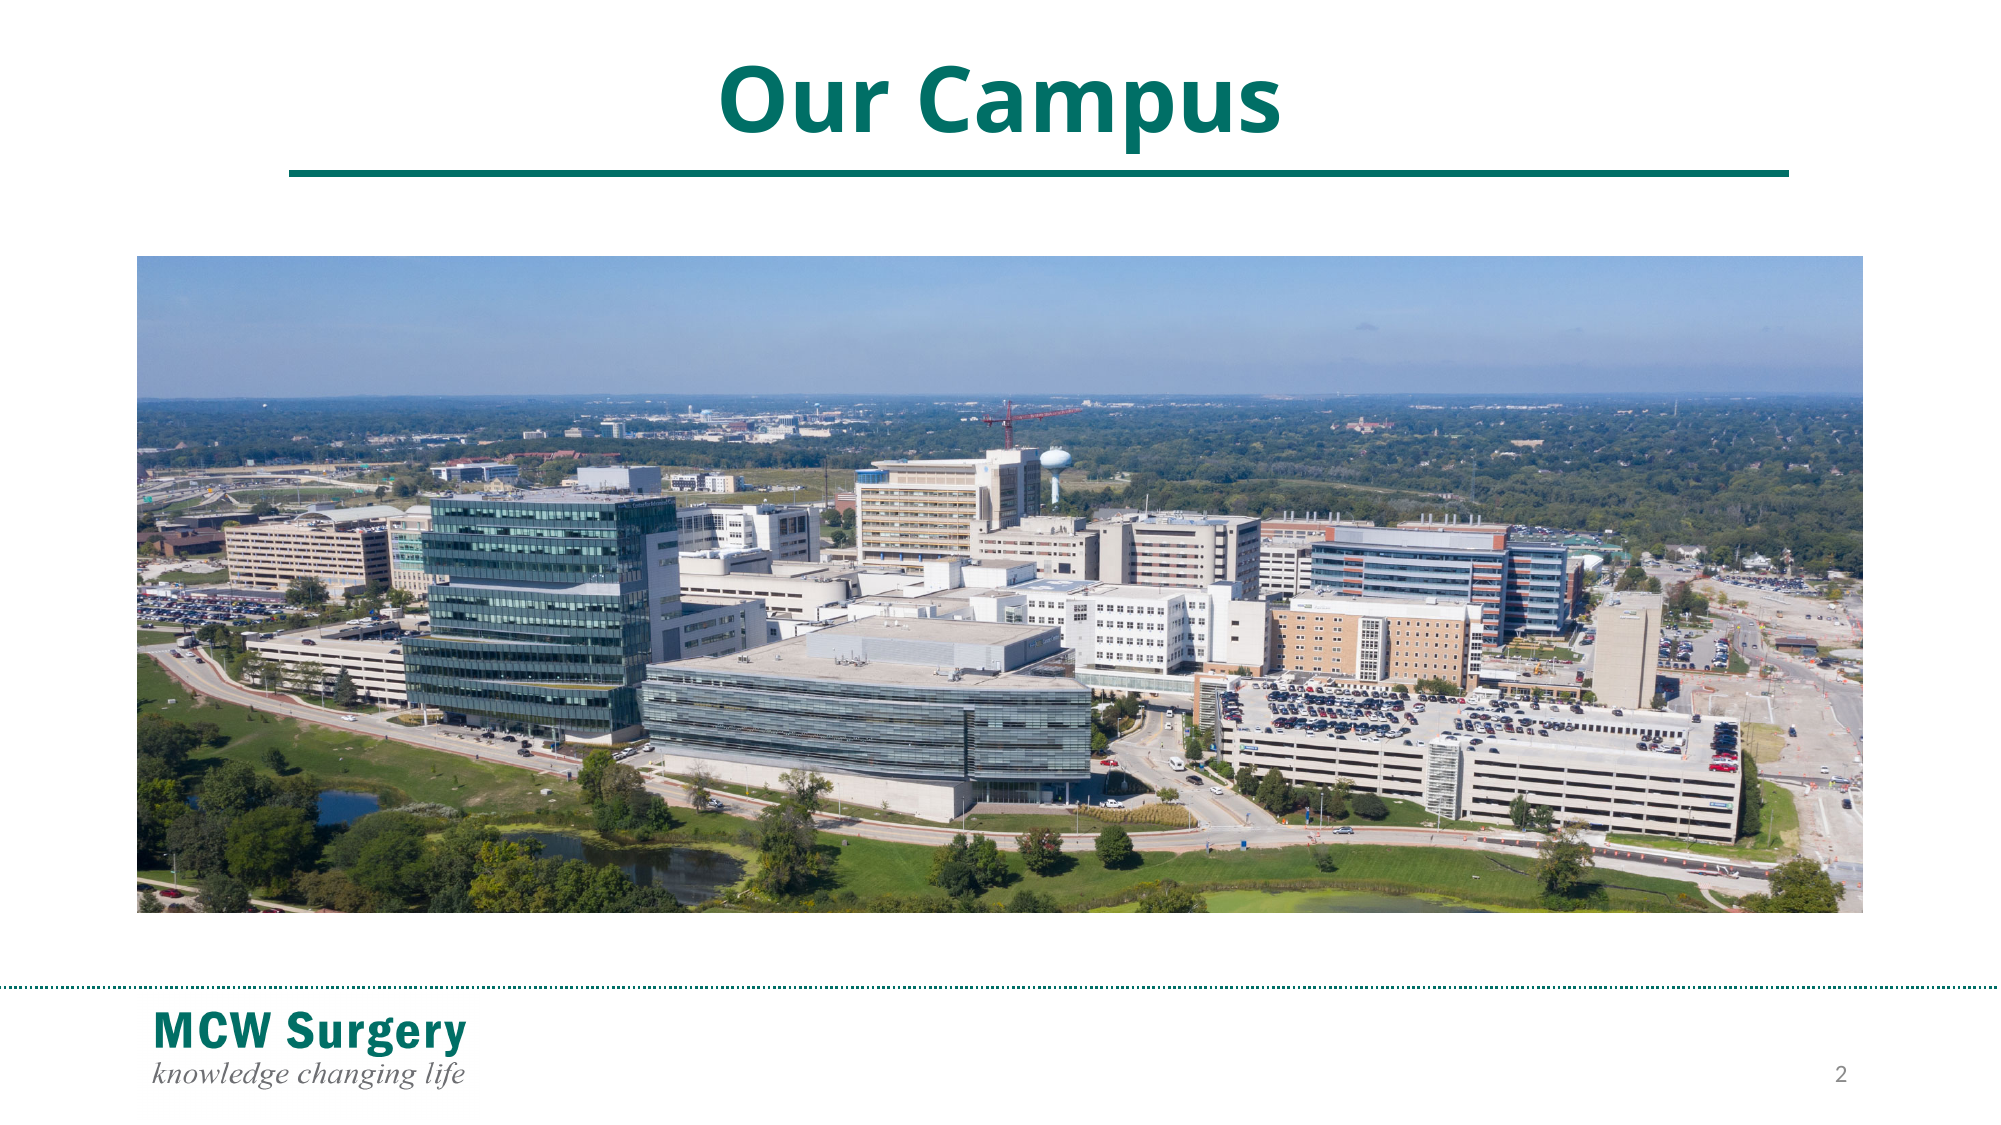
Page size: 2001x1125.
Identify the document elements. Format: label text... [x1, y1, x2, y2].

title Our Campus [137, 31, 1863, 174]
picture [137, 992, 480, 1120]
slide_number 2 [1412, 1042, 1863, 1103]
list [137, 256, 1863, 913]
